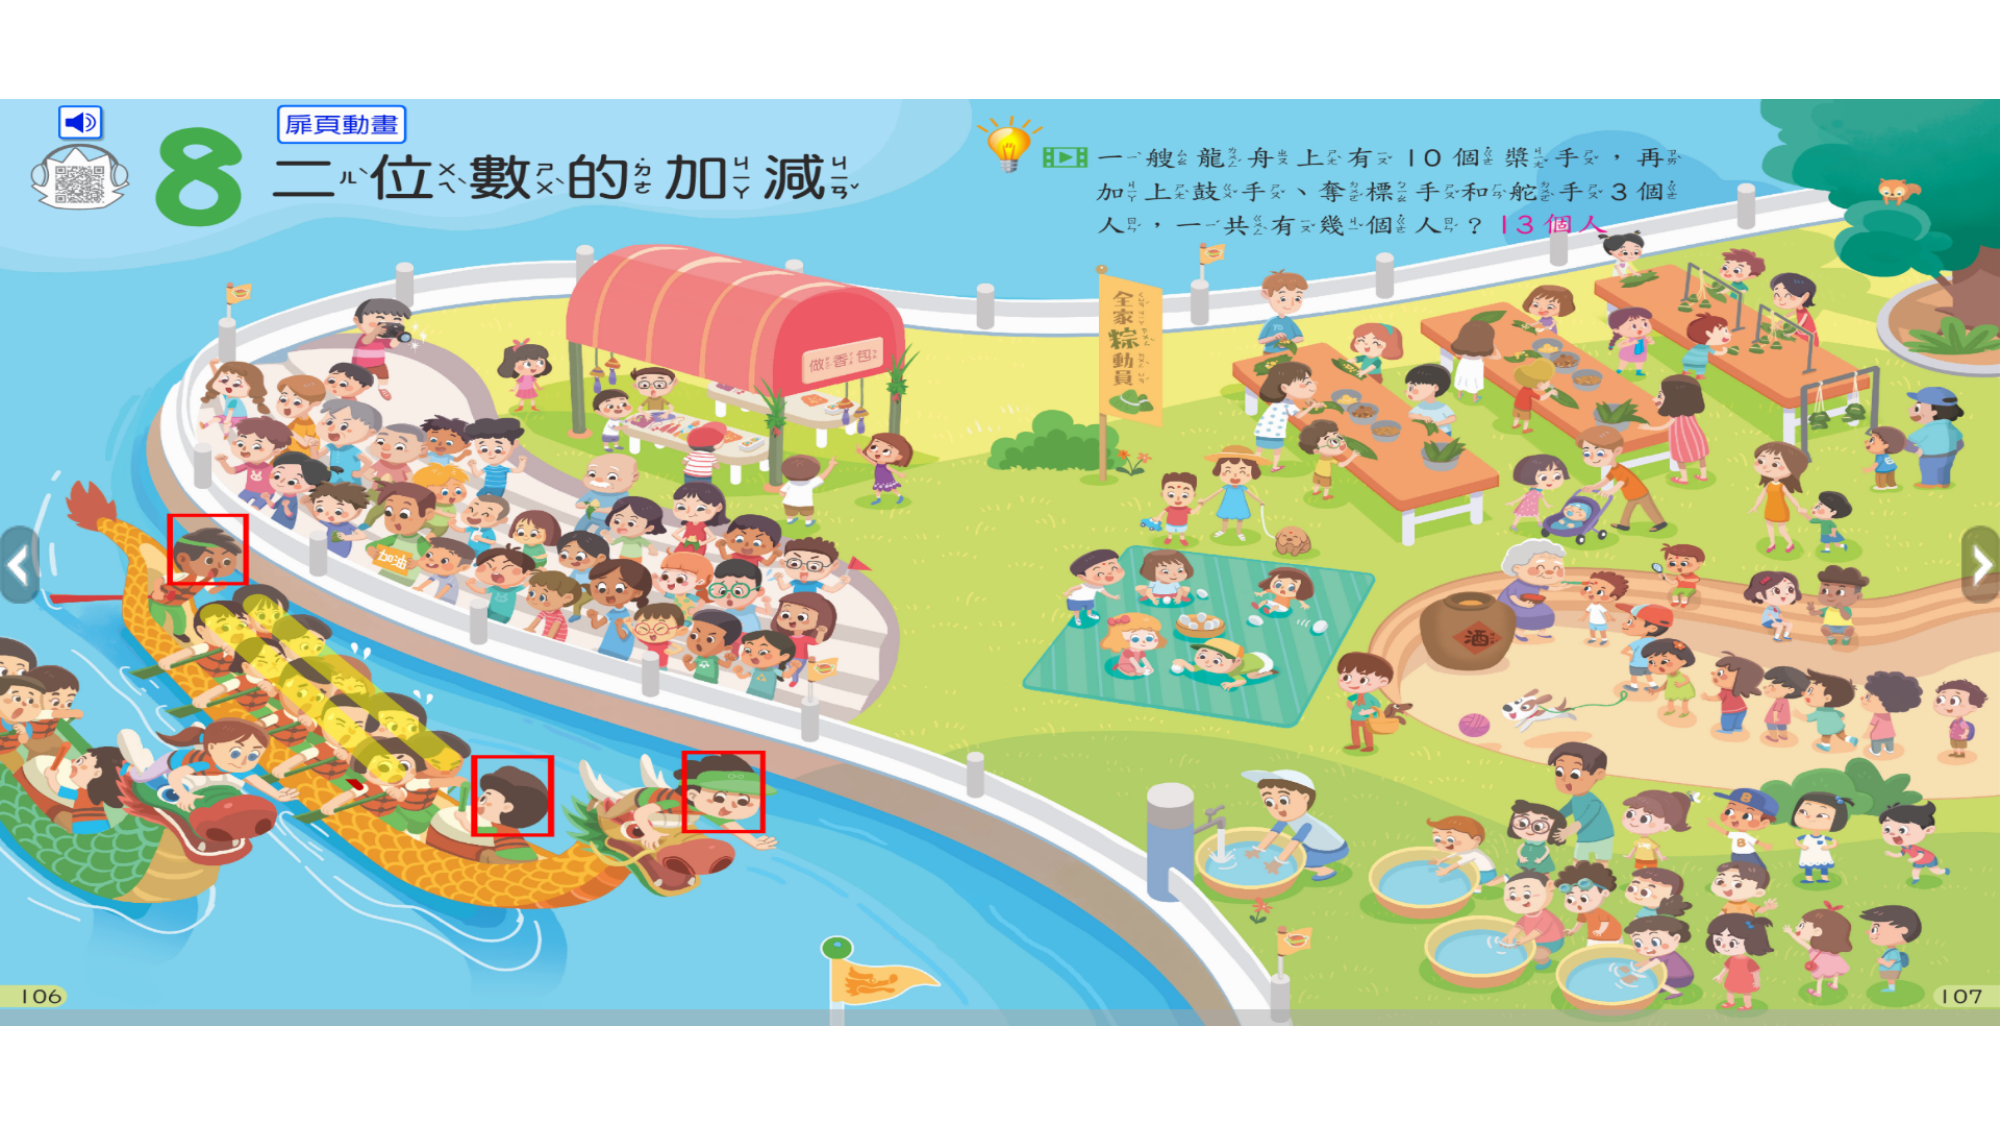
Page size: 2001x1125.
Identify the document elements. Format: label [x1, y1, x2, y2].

picture [0, 99, 2000, 1026]
